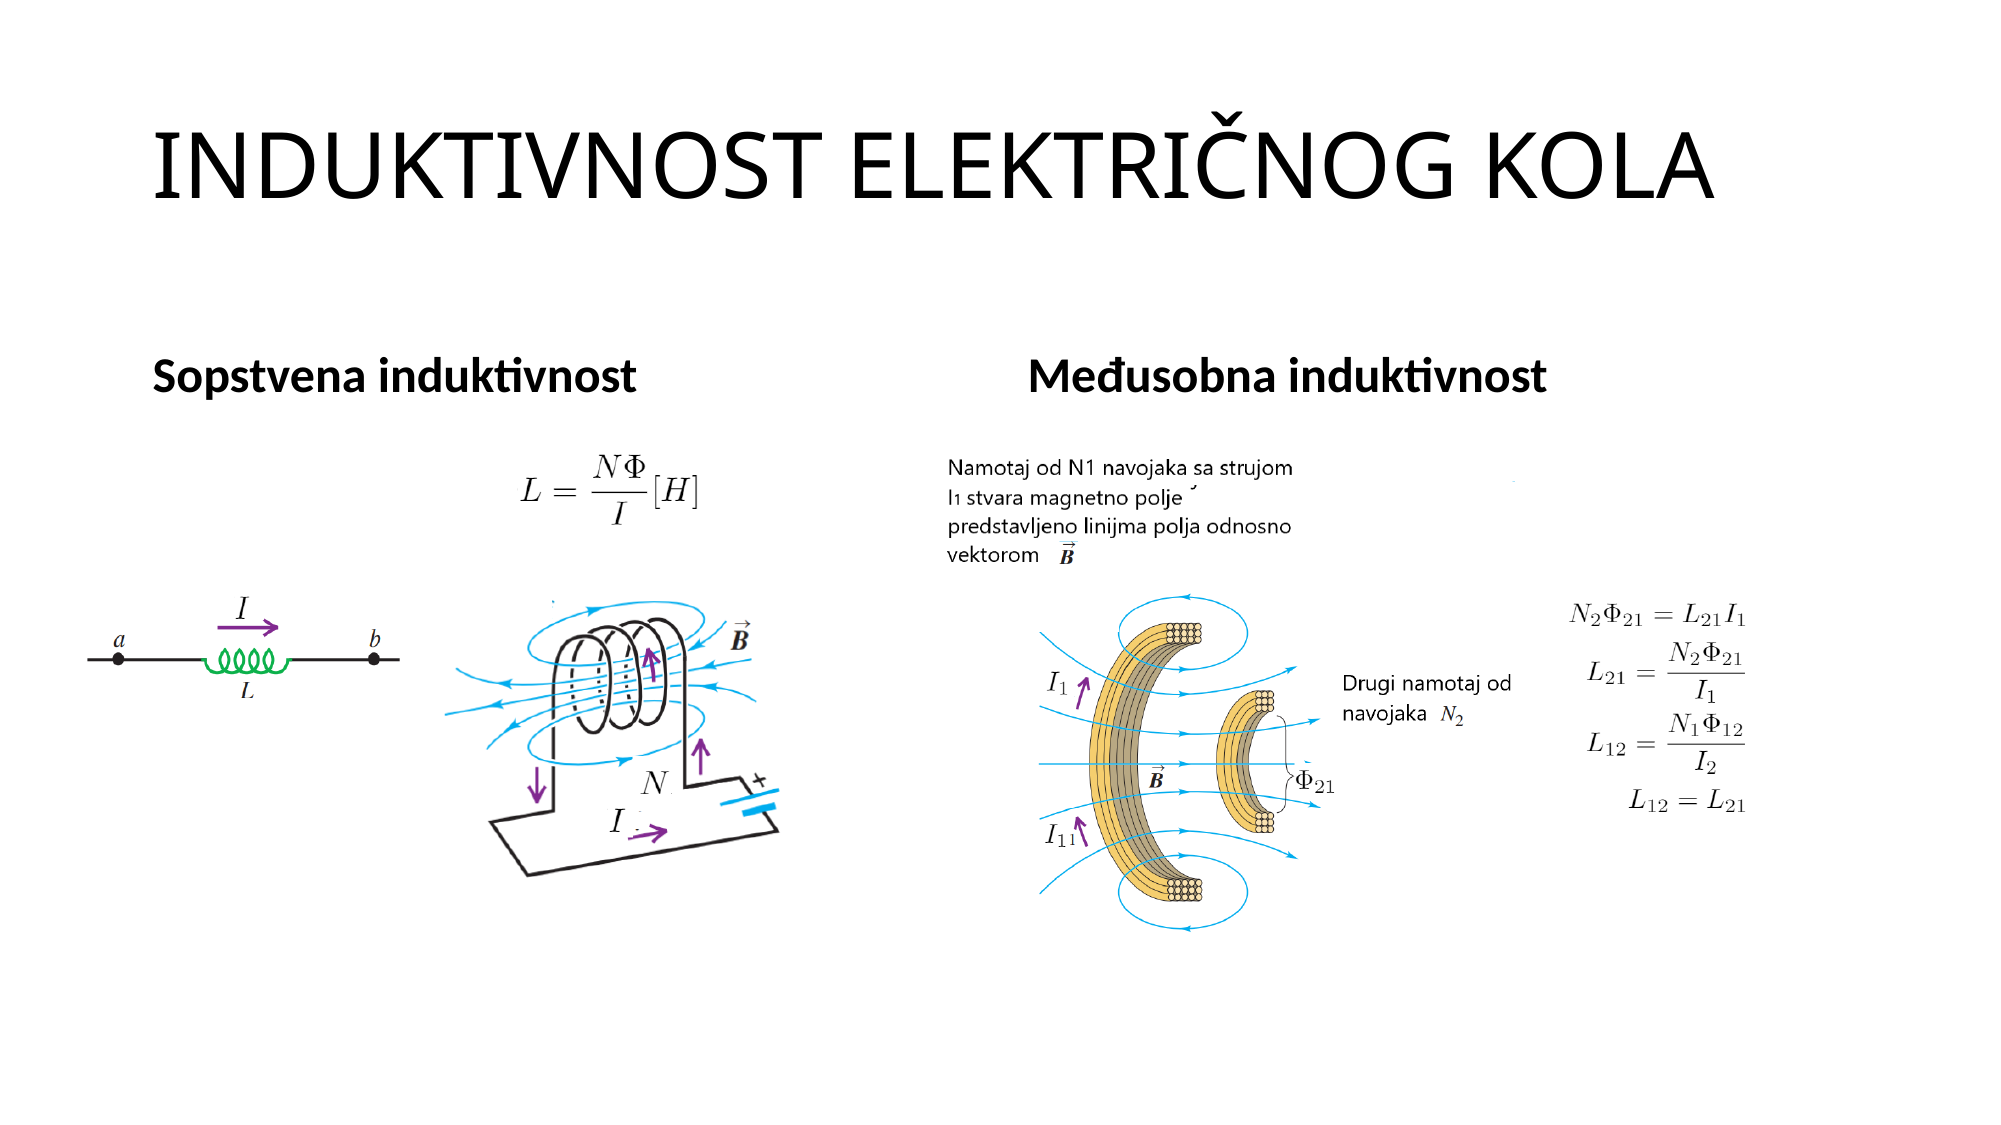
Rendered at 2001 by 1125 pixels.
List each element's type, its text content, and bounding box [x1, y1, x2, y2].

list Međusobna induktivnost [1012, 275, 1863, 411]
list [934, 410, 1785, 934]
list Sopstvena induktivnost [137, 275, 984, 411]
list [403, 398, 840, 1003]
picture [78, 589, 421, 723]
title INDUKTIVNOST ELEKTRIČNOG KOLA [137, 59, 1863, 278]
